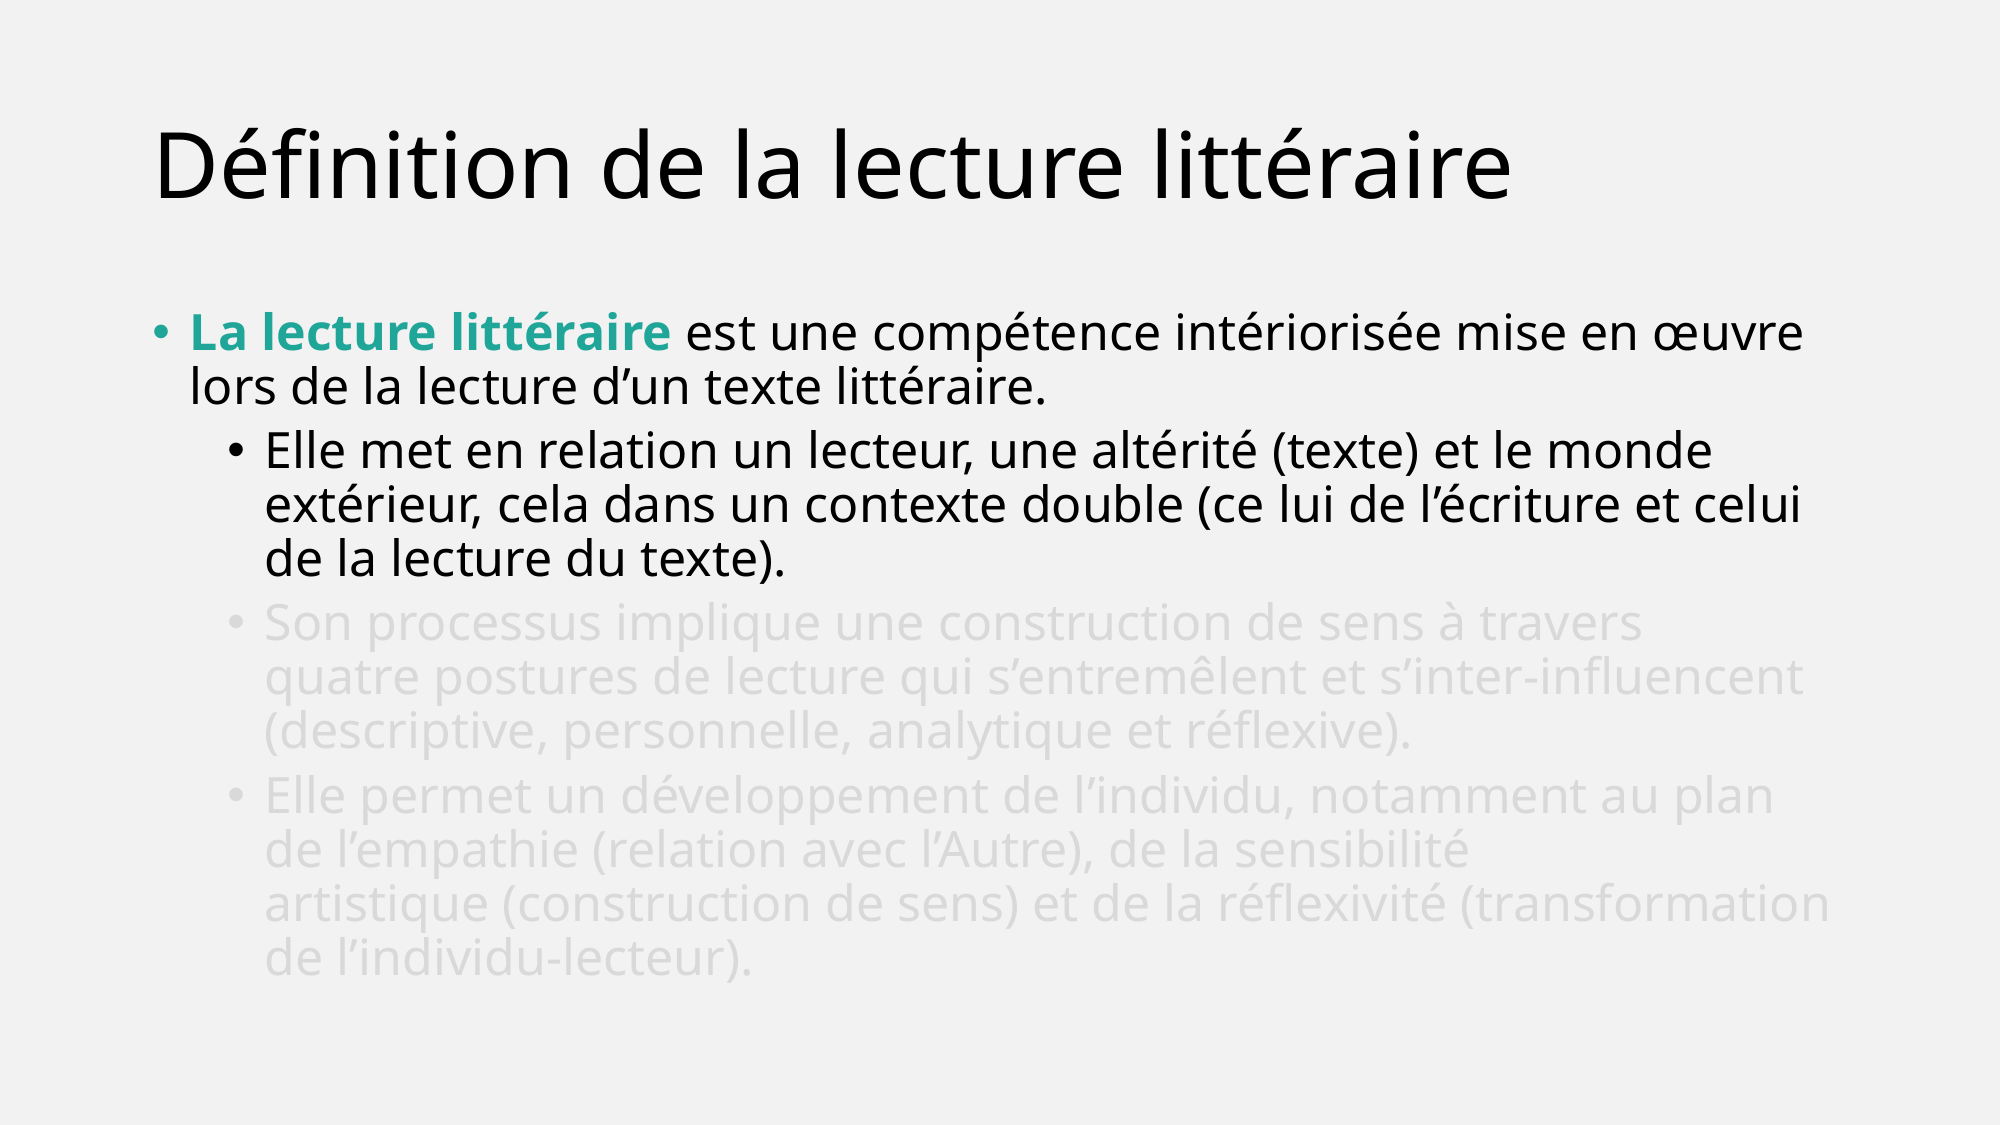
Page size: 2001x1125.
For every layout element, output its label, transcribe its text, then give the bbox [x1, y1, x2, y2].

title Définition de la lecture littéraire [137, 59, 1863, 278]
list La lecture littéraire est une compétence intériorisée mise en œuvre lors de la lecture d’un texte littéraire. Elle met en relation un lecteur, une altérité (texte) et le monde extérieur, cela dans un contexte double (ce lui de l’écriture et celui de la lecture du texte). Son processus implique une construction de sens à travers quatre postures de lecture qui s’entremêlent et s’inter-influencent (descriptive, personnelle, analytique et réflexive). Elle permet un développement de l’individu, notamment au plan de l’empathie (relation avec l’Autre), de la sensibilité artistique (construction de sens) et de la réflexivité (transformation de l’individu-lecteur).​ [137, 299, 1863, 1014]
